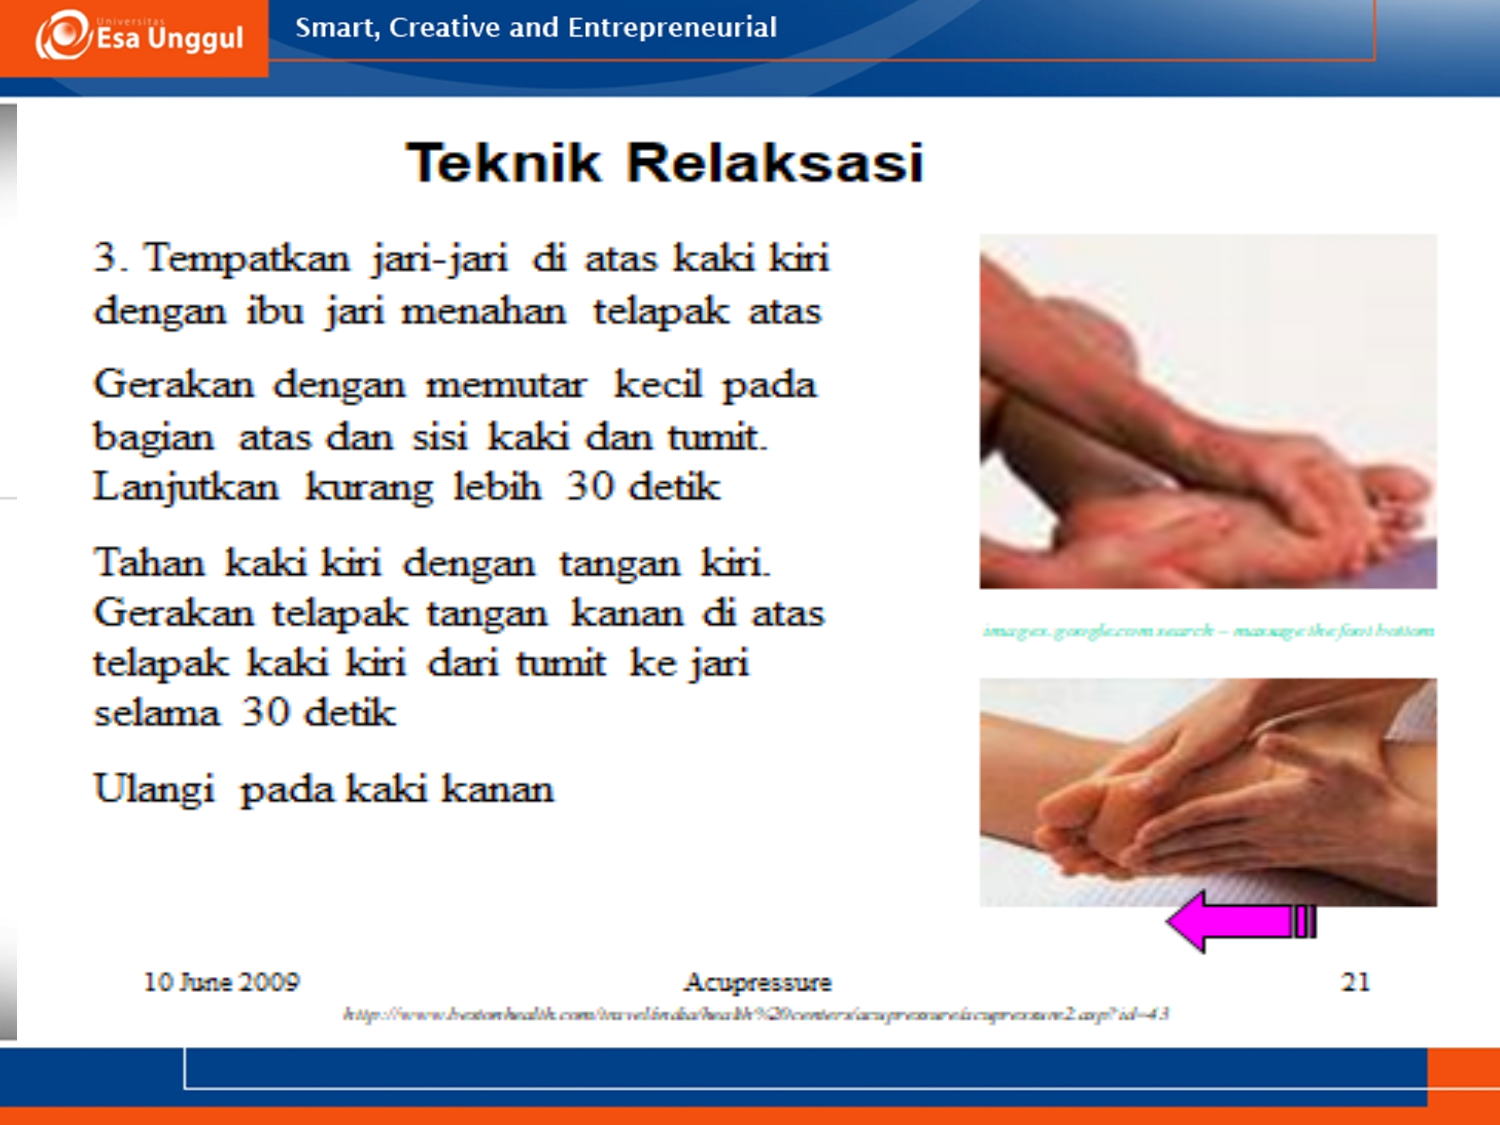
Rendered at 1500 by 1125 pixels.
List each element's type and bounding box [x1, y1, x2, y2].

list [17, 101, 1500, 1047]
picture [0, 0, 1500, 1125]
